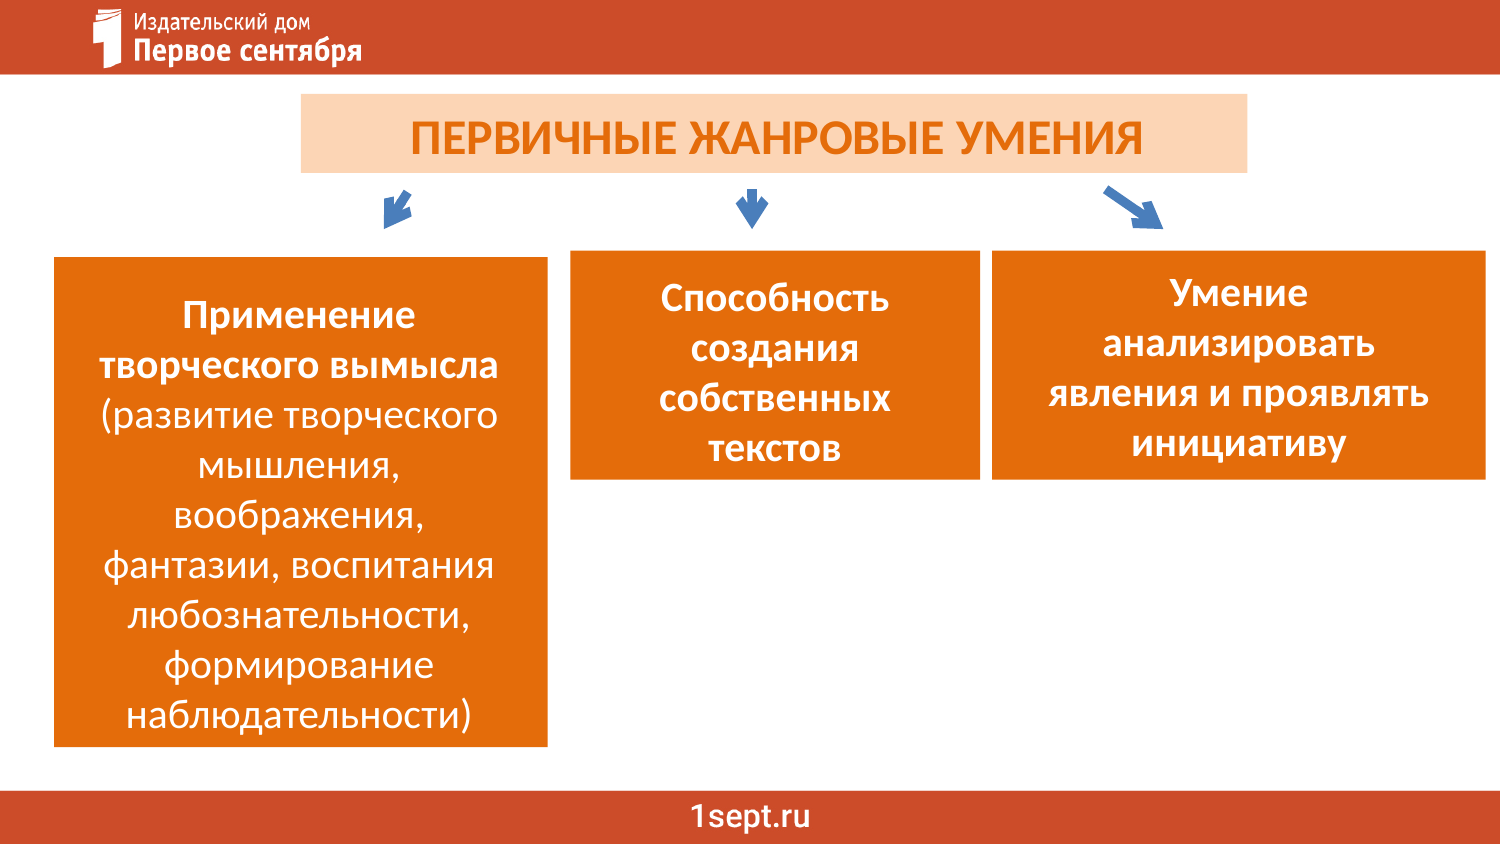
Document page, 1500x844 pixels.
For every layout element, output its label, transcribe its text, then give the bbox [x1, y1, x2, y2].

text_box [990, 249, 1488, 482]
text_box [1105, 189, 1164, 230]
text_box [11, 219, 1500, 612]
text_box ПЕРВИЧНЫЕ ЖАНРОВЫЕ УМЕНИЯ [333, 97, 1223, 172]
text_box Умение анализировать явления и проявлять инициативу [1014, 257, 1464, 473]
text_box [383, 191, 408, 230]
text_box Применение творческого вымысла (развитие творческого мышления, воображения, фантазии, воспитания любознательности, формирование наблюдательности) [74, 279, 524, 744]
text_box [568, 249, 982, 482]
text_box [52, 255, 550, 749]
picture [0, 0, 1500, 844]
text_box Способность создания собственных текстов [592, 262, 958, 478]
text_box [299, 92, 1250, 175]
